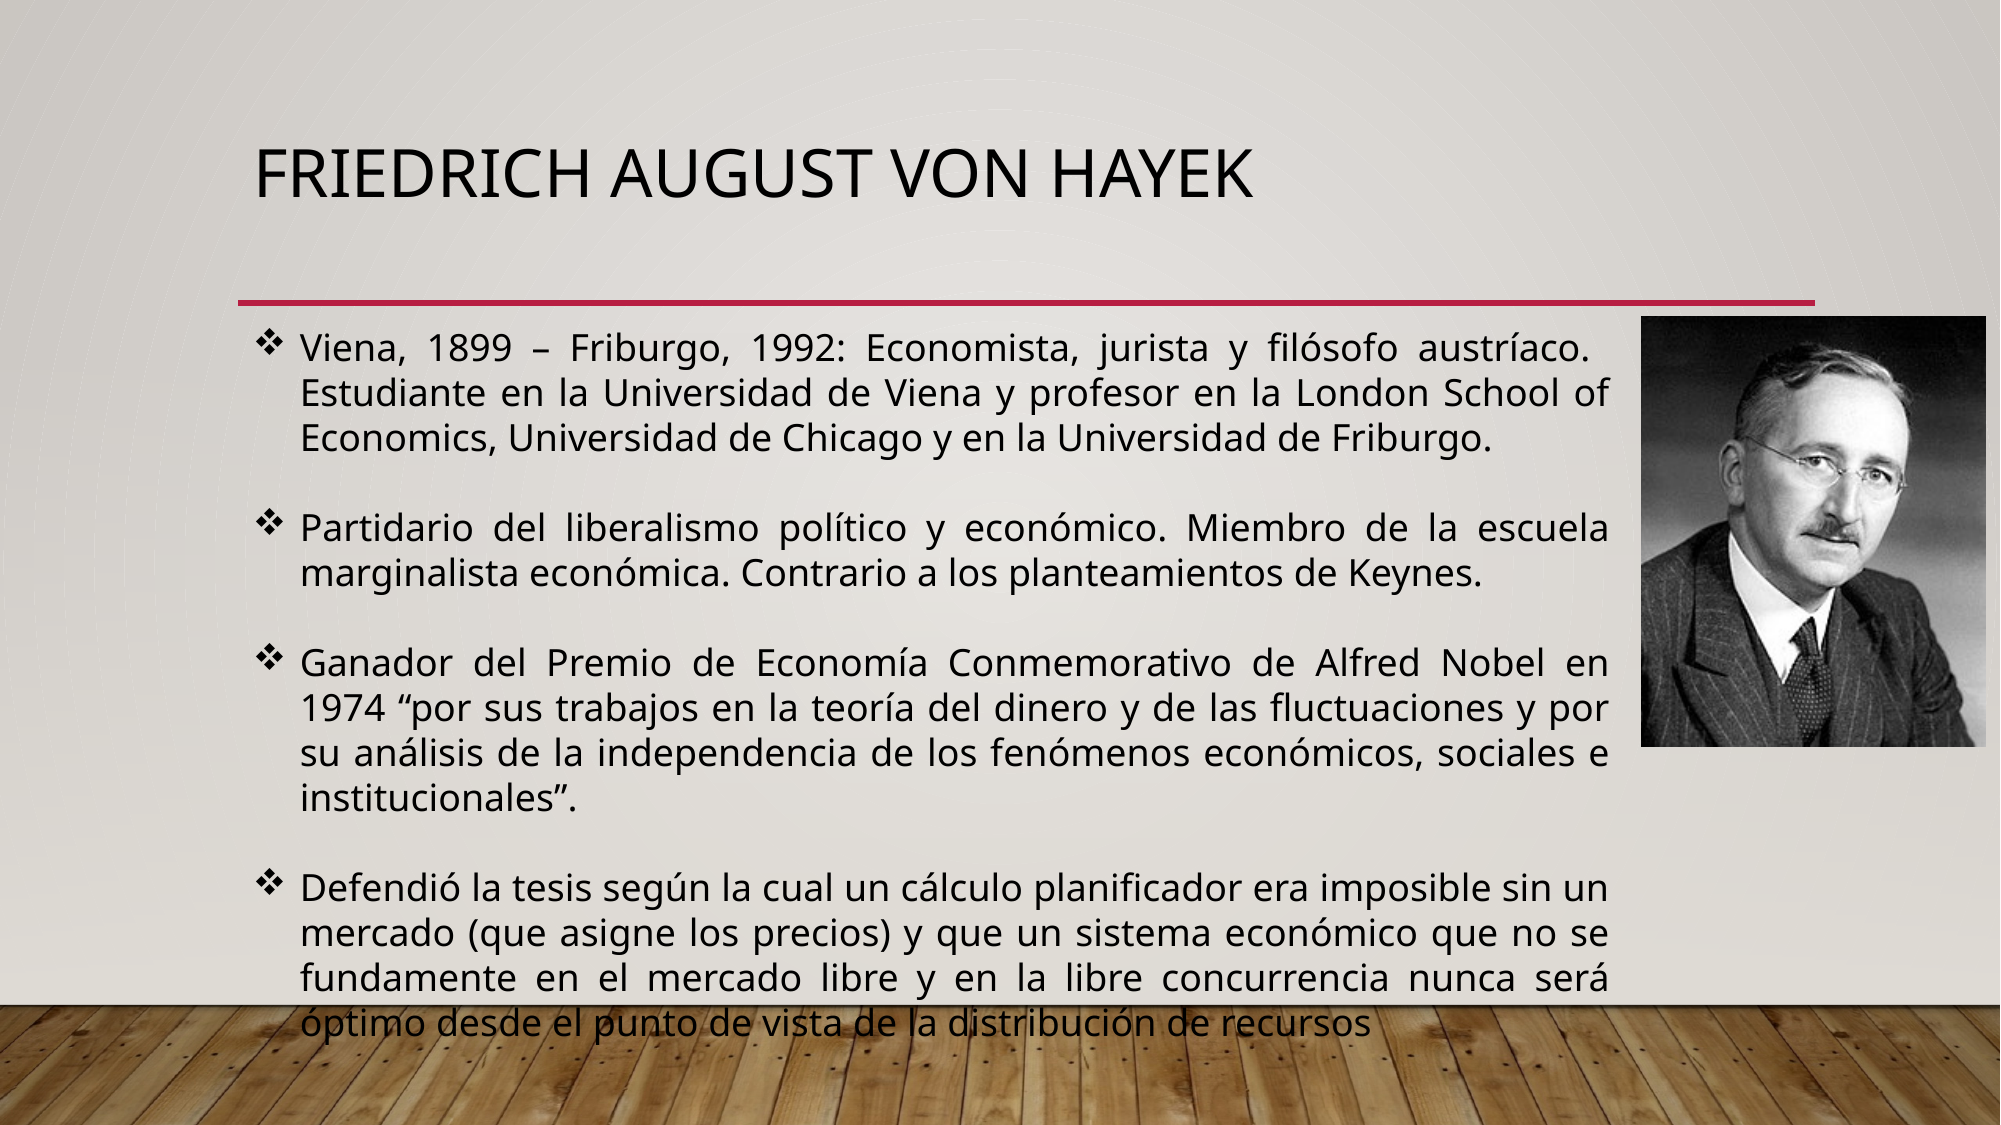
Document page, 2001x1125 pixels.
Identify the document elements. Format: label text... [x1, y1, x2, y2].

picture [0, 1005, 2000, 1125]
title Friedrich August von Hayek [238, 131, 1814, 305]
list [1641, 316, 1986, 747]
text_box Viena, 1899 – Friburgo, 1992: Economista, jurista y filósofo austríaco. Estudiante en la Universidad de Viena y profesor en la London School of Economics, Universidad de Chicago y en la Universidad de Friburgo. Partidario del liberalismo político y económico. Miembro de la escuela marginalista económica. Contrario a los planteamientos de Keynes. Ganador del Premio de Economía Conmemorativo de Alfred Nobel en 1974 “por sus trabajos en la teoría del dinero y de las fluctuaciones y por su análisis de la independencia de los fenómenos económicos, sociales e institucionales”. Defendió la tesis según la cual un cálculo planificador era imposible sin un mercado (que asigne los precios) y que un sistema económico que no se fundamente en el mercado libre y en la libre concurrencia nunca será óptimo desde el punto de vista de la distribución de recursos [238, 316, 1626, 1052]
